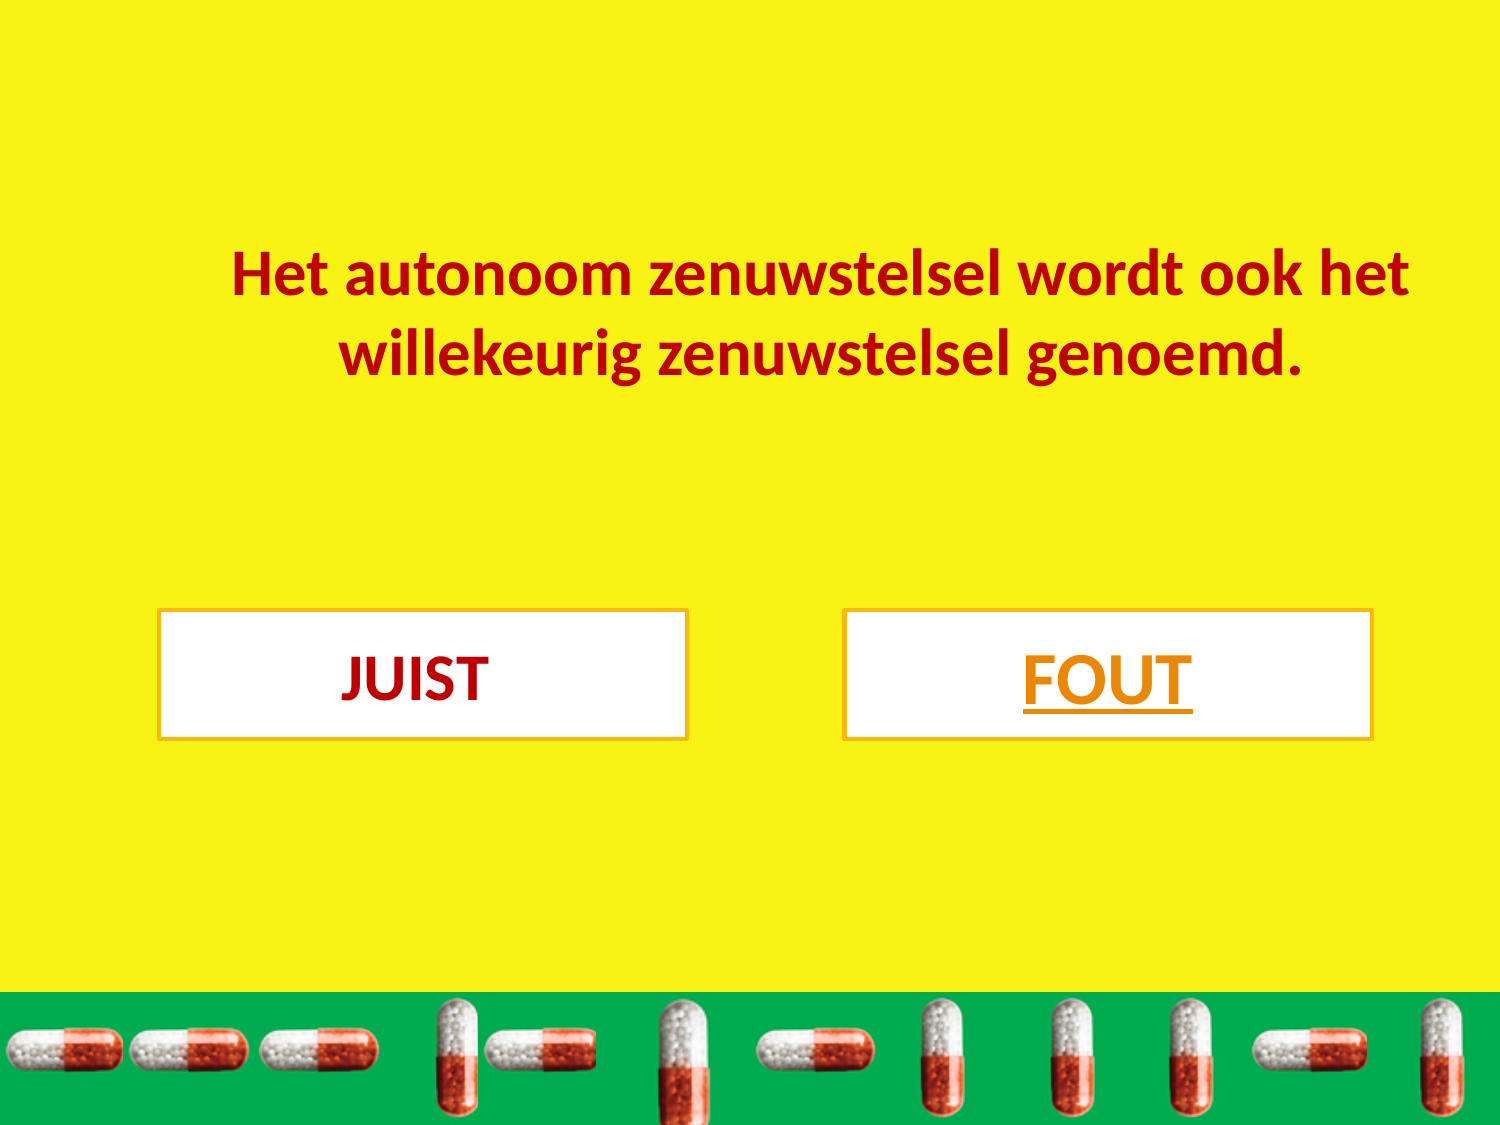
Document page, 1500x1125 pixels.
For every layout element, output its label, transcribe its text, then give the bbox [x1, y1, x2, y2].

text_box FOUT [842, 608, 1374, 741]
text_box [0, 991, 1500, 1125]
title Het autonoom zenuwstelsel wordt ook het willekeurig zenuwstelsel genoemd. [206, 255, 1437, 443]
text_box JUIST [157, 608, 689, 741]
